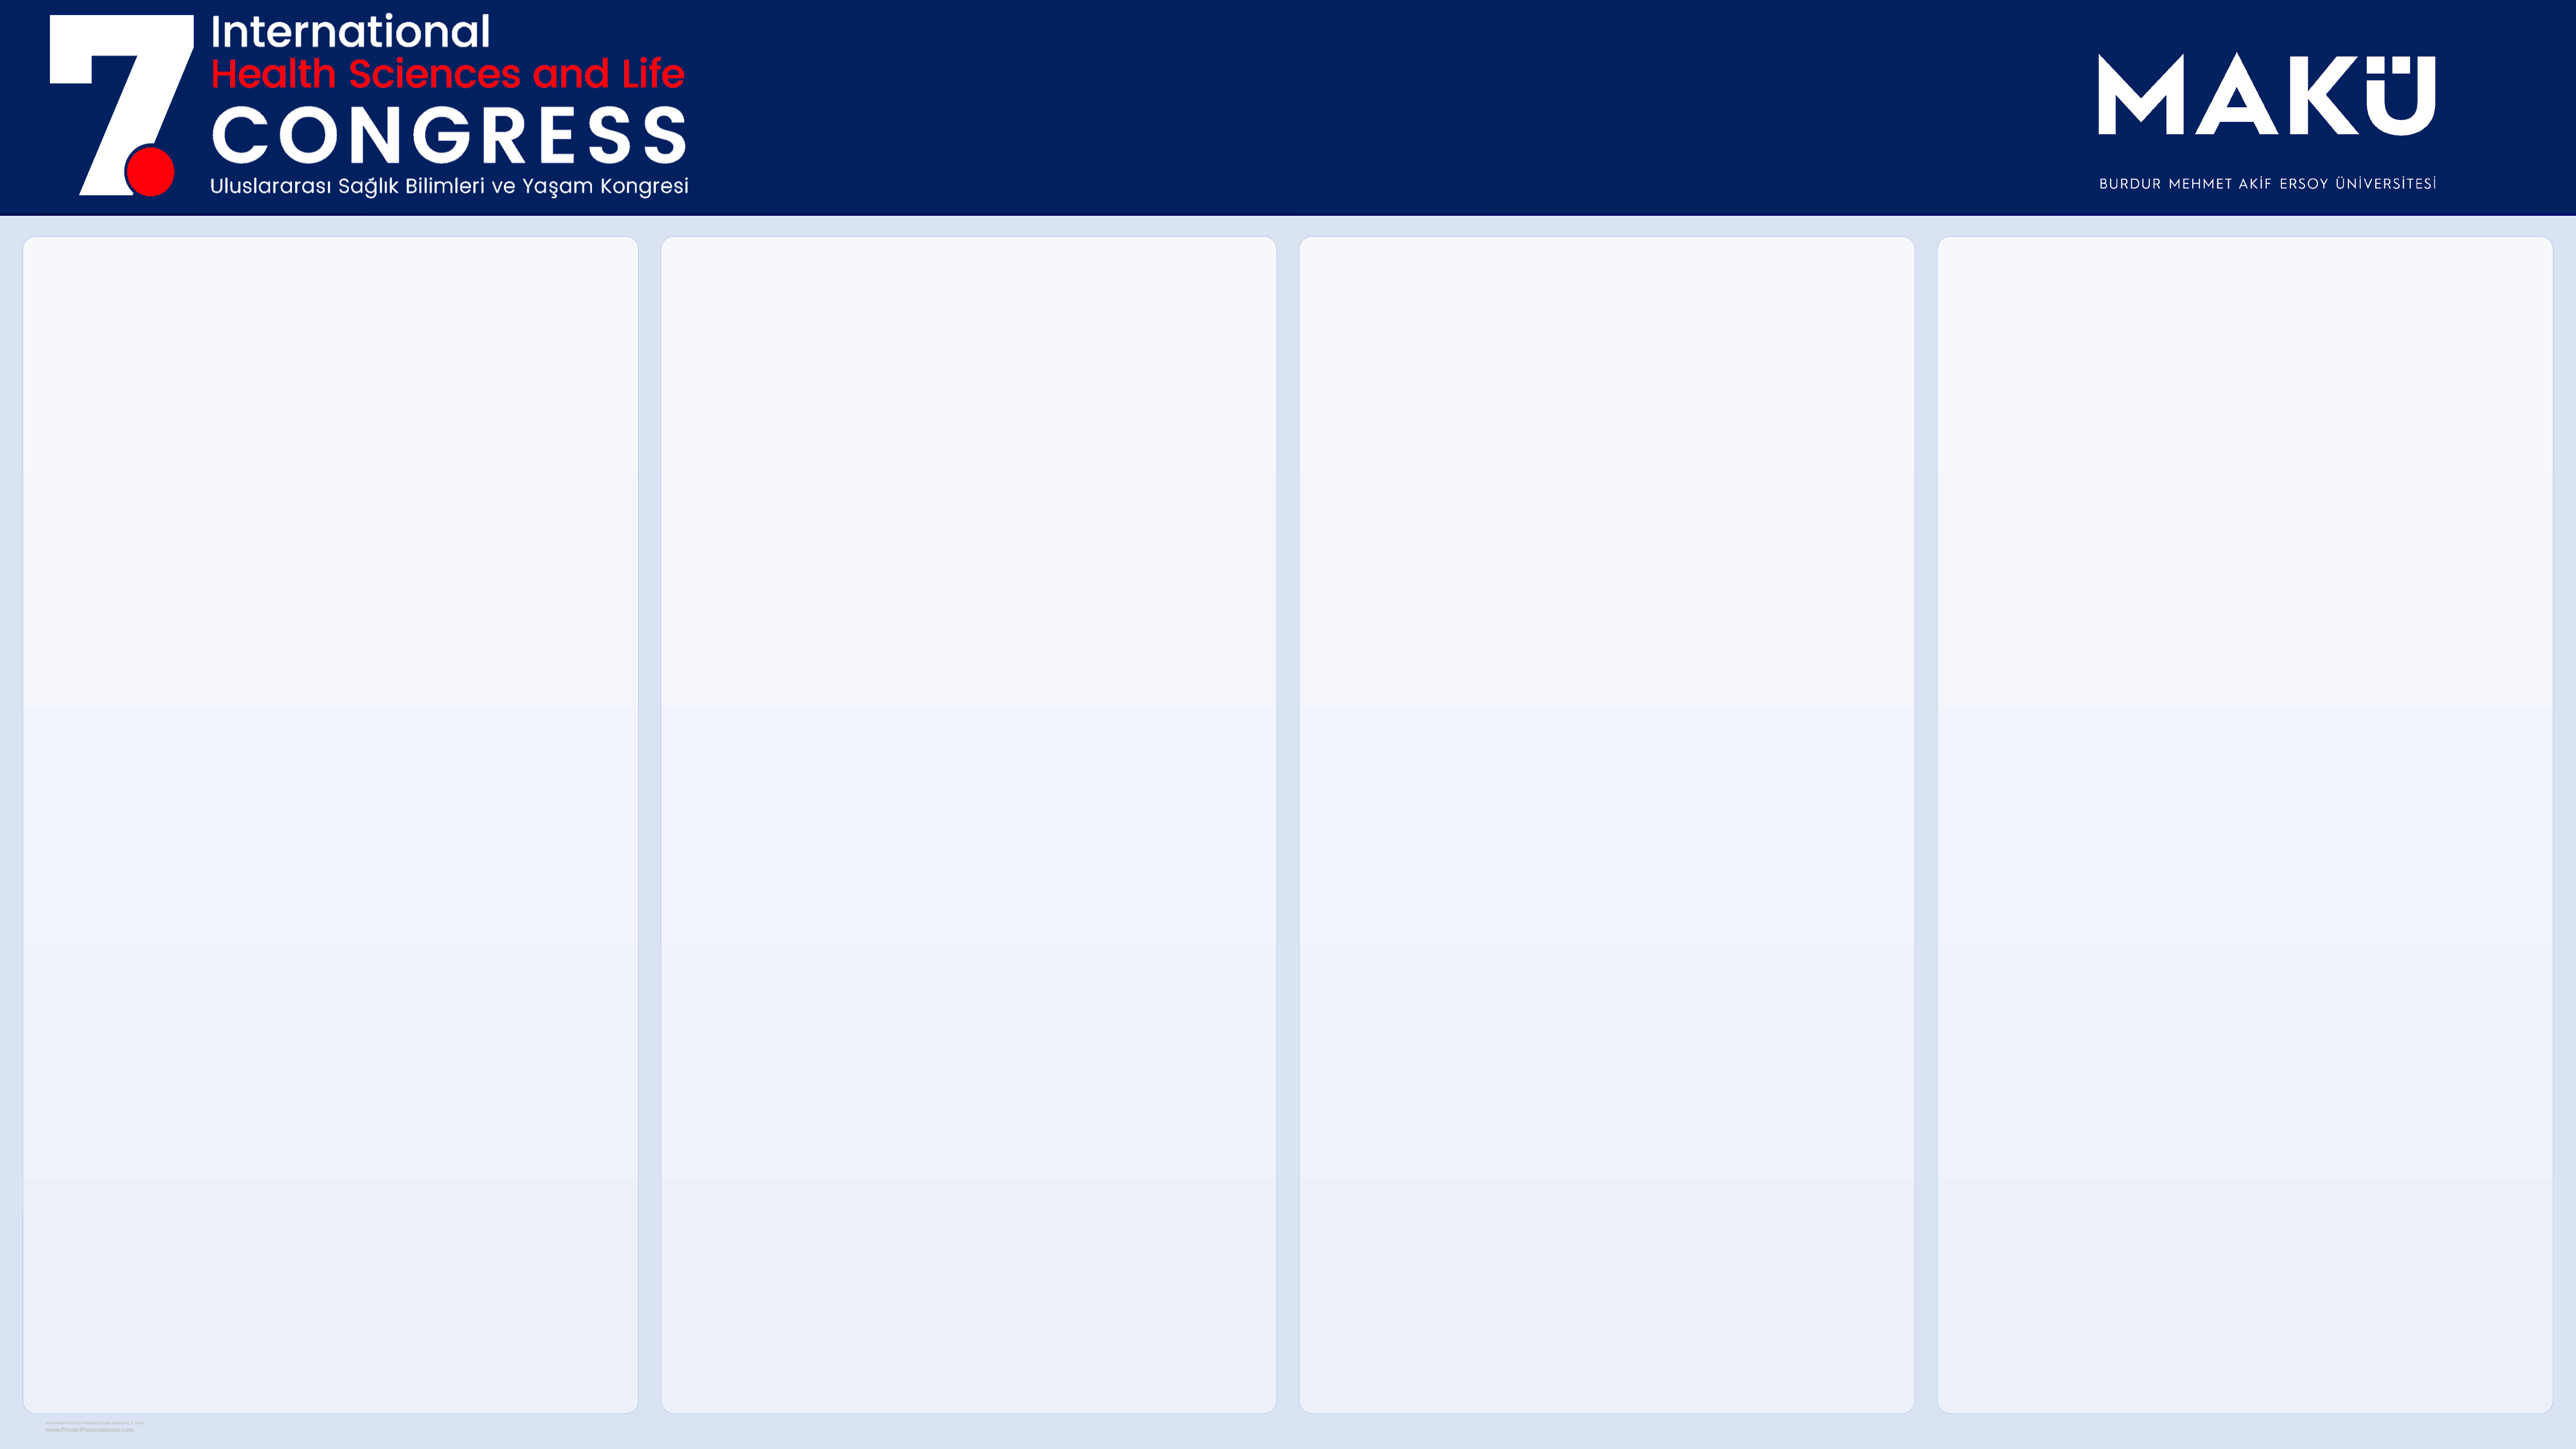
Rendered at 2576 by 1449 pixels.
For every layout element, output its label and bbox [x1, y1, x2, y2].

picture [0, 0, 2576, 214]
